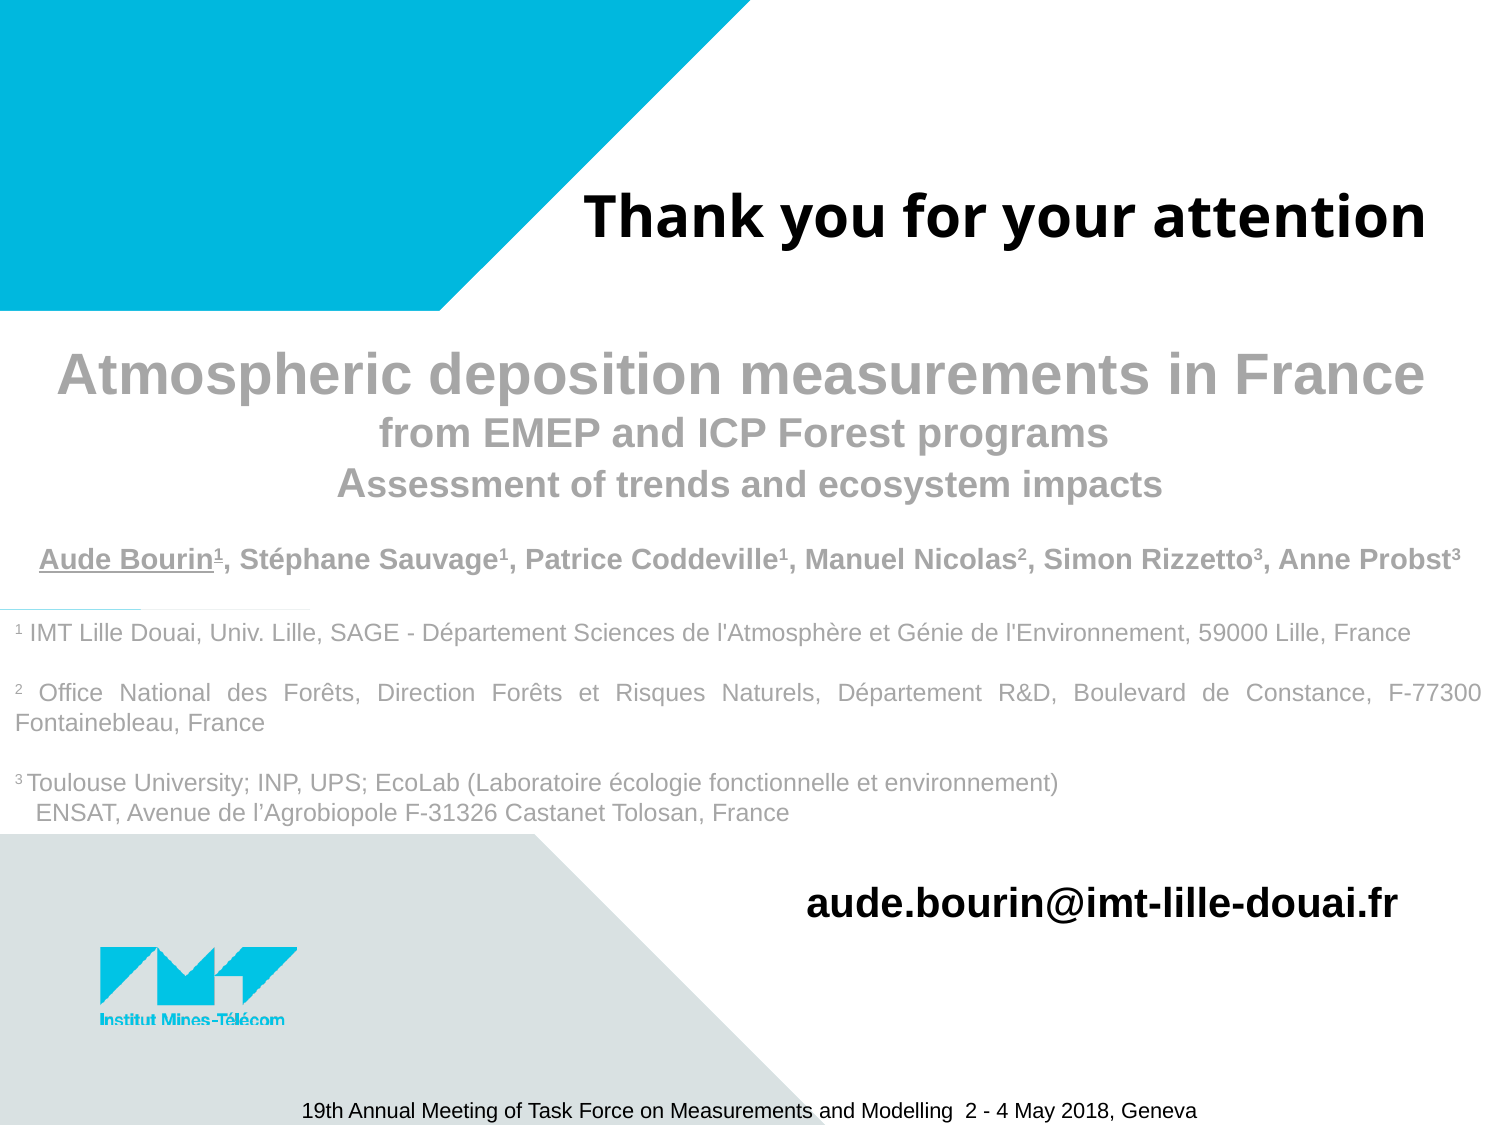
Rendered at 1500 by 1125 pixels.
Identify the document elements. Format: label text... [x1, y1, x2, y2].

title Atmospheric deposition measurements in France from EMEP and ICP Forest programs Assessment of trends and ecosystem impacts [0, 310, 1500, 506]
list Aude Bourin1, Stéphane Sauvage1, Patrice Coddeville1, Manuel Nicolas2, Simon Rizzetto3, Anne Probst3 [0, 506, 1500, 609]
text_box aude.bourin@imt-lille-douai.fr [704, 867, 1500, 933]
text_box Thank you for your attention [469, 171, 1500, 257]
text_box 1 IMT Lille Douai, Univ. Lille, SAGE - Département Sciences de l'Atmosphère et Génie de l'Environnement, 59000 Lille, France 2 Office National des Forêts, Direction Forêts et Risques Naturels, Département R&D, Boulevard de Constance, F-77300 Fontainebleau, France 3 Toulouse University; INP, UPS; EcoLab (Laboratoire écologie fonctionnelle et environnement) ENSAT, Avenue de l’Agrobiopole F-31326 Castanet Tolosan, France [0, 609, 1500, 834]
text_box 19th Annual Meeting of Task Force on Measurements and Modelling 2 - 4 May 2018, Geneva [0, 1096, 1500, 1125]
